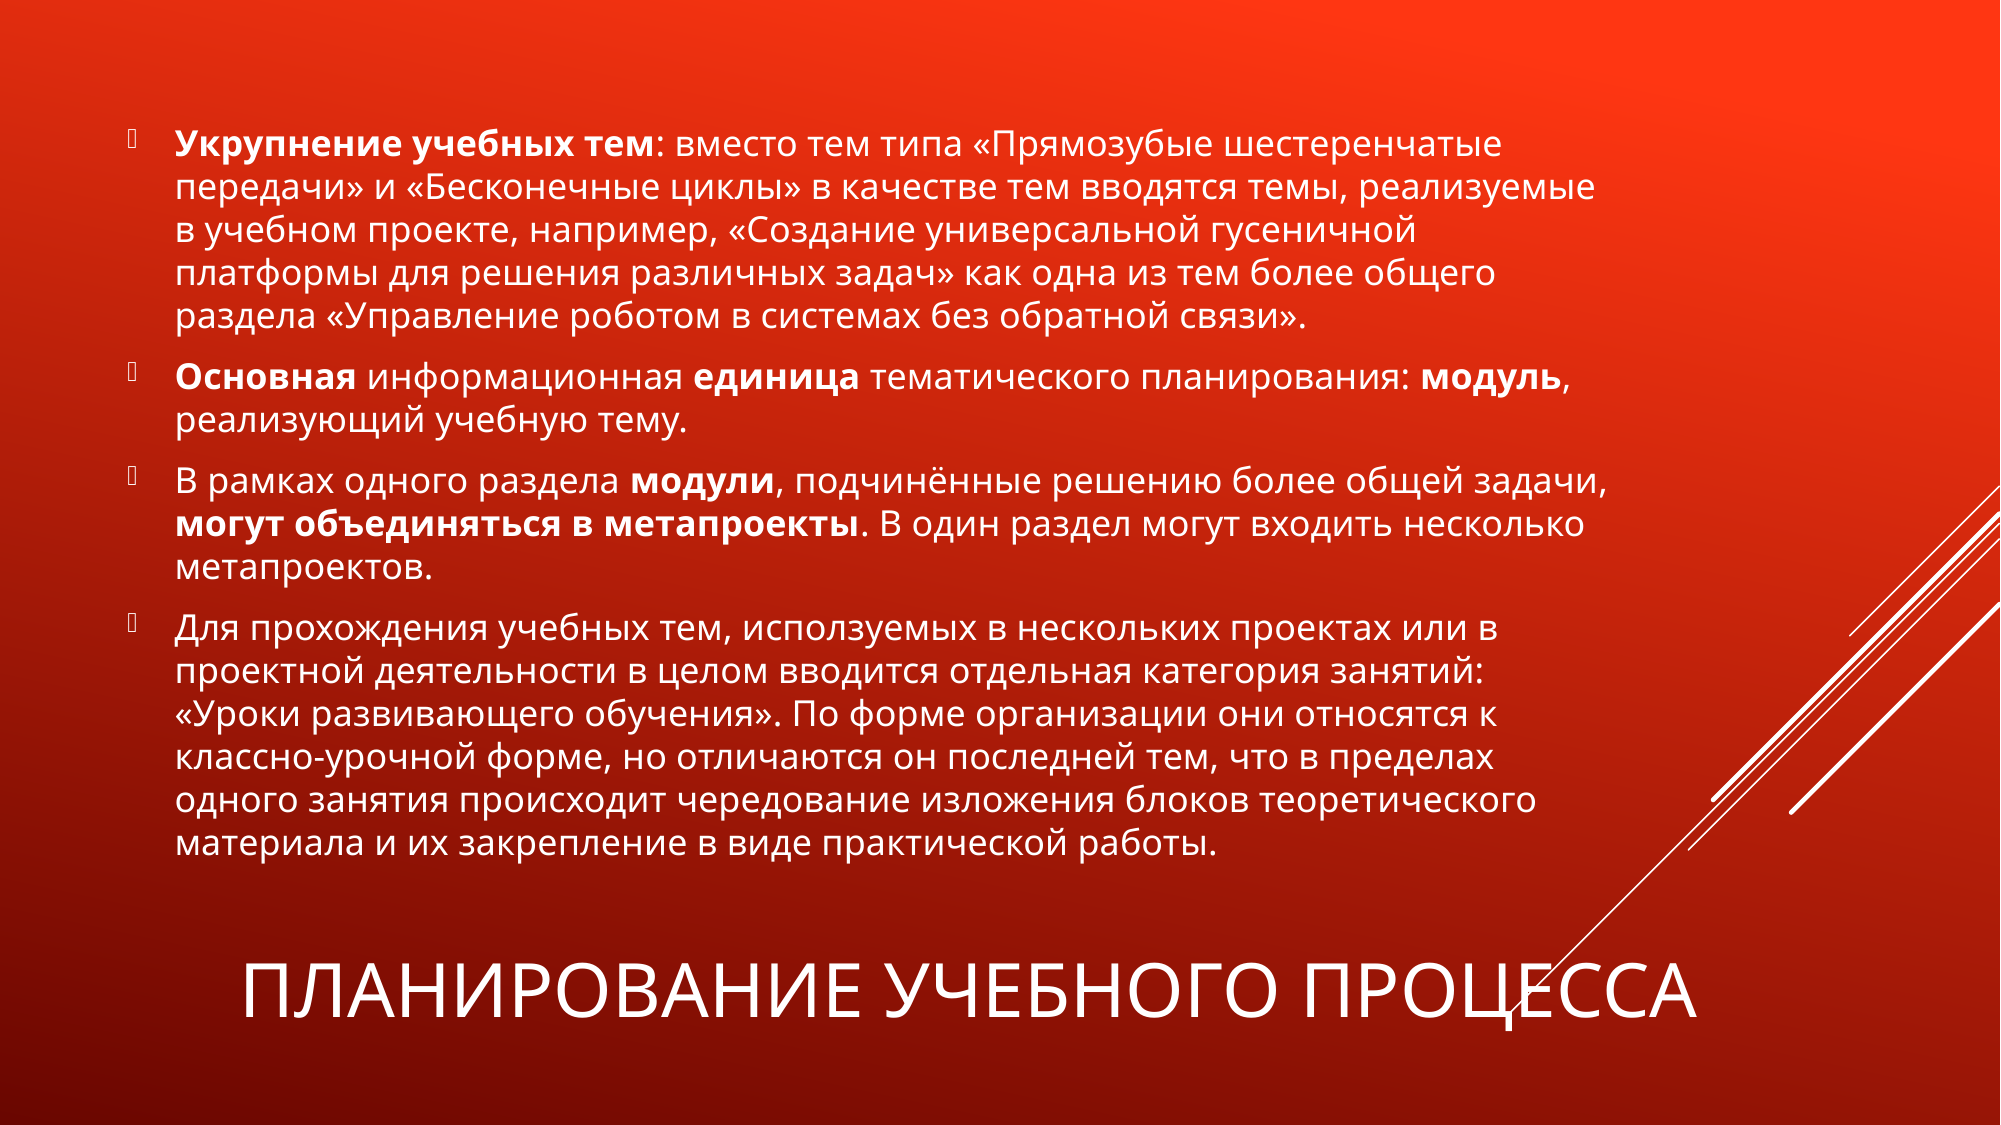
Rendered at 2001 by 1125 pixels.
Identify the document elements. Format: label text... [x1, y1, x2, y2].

list Укрупнение учебных тем: вместо тем типа «Прямозубые шестеренчатые передачи» и «Бесконечные циклы» в качестве тем вводятся темы, реализуемые в учебном проекте, например, «Создание универсальной гусеничной платформы для решения различных задач» как одна из тем более общего раздела «Управление роботом в системах без обратной связи». Основная информационная единица тематического планирования: модуль, реализующий учебную тему. В рамках одного раздела модули, подчинённые решению более общей задачи, могут объединяться в метапроекты. В один раздел могут входить несколько метапроектов. Для прохождения учебных тем, исползуемых в нескольких проектах или в проектной деятельности в целом вводится отдельная категория занятий: «Уроки развивающего обучения». По форме организации они относятся к классно-урочной форме, но отличаются он последней тем, что в пределах одного занятия происходит чередование изложения блоков теоретического материала и их закрепление в виде практической работы. [112, 112, 1629, 871]
title Планирование учебного процесса [224, 919, 1745, 1055]
